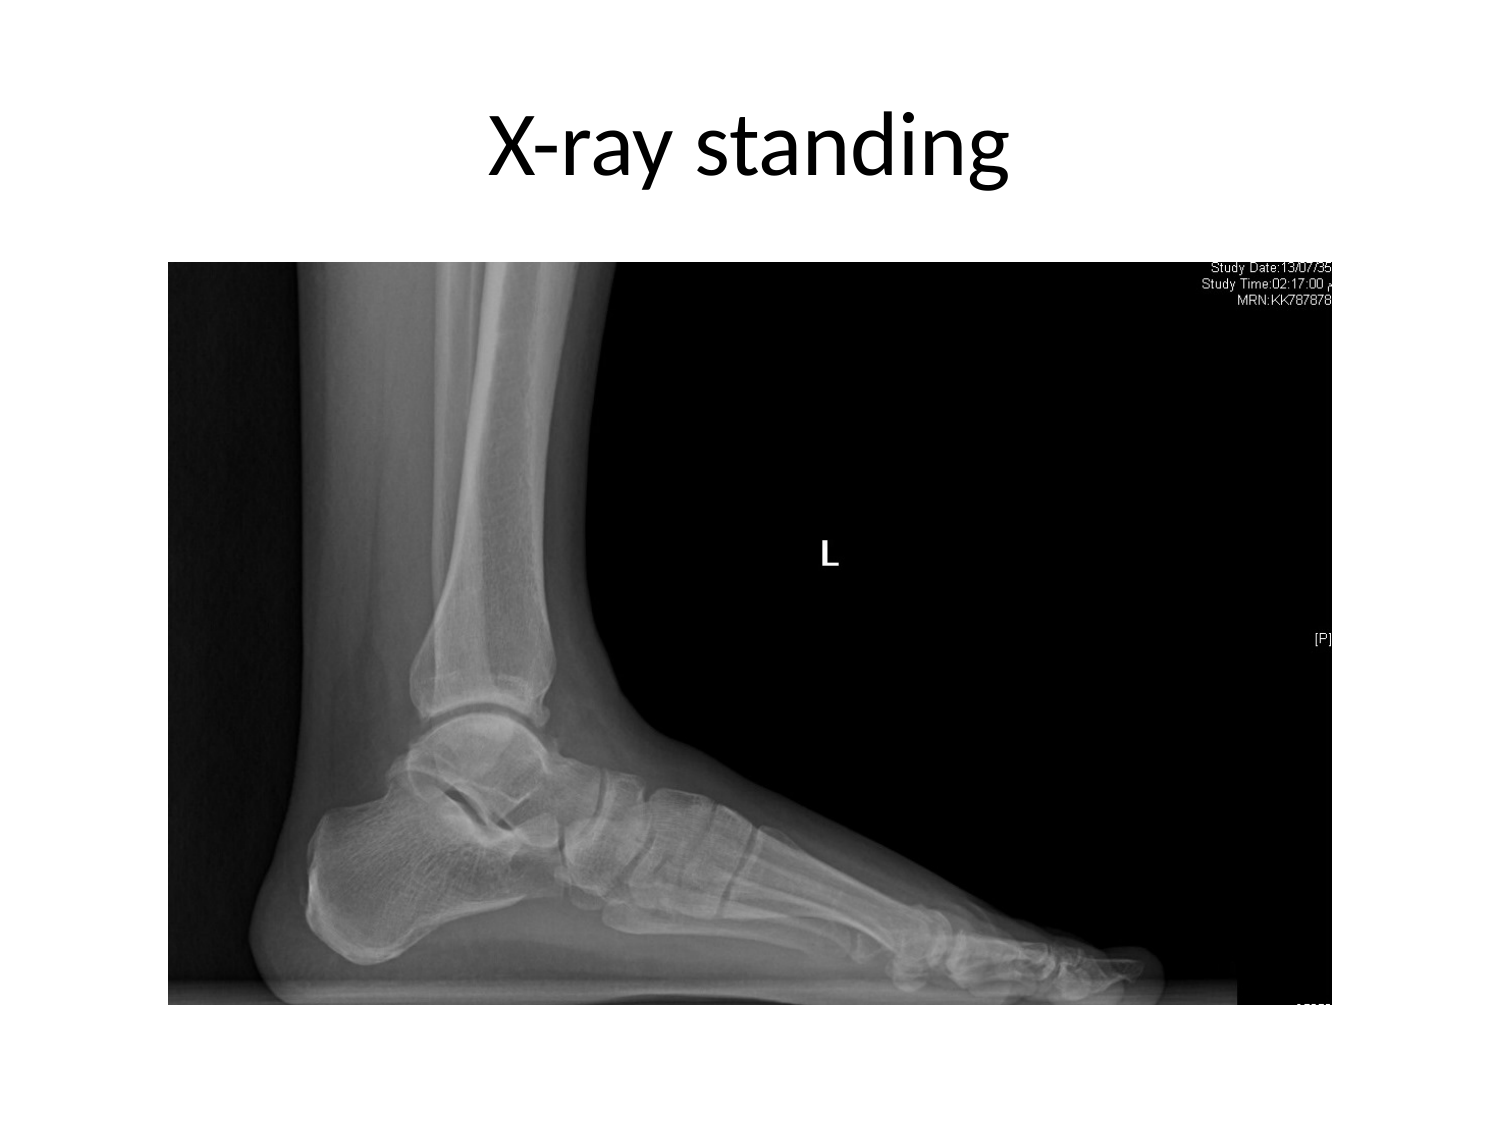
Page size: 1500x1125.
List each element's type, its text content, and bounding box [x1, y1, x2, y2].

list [168, 262, 1332, 1006]
title X-ray standing [75, 45, 1425, 233]
